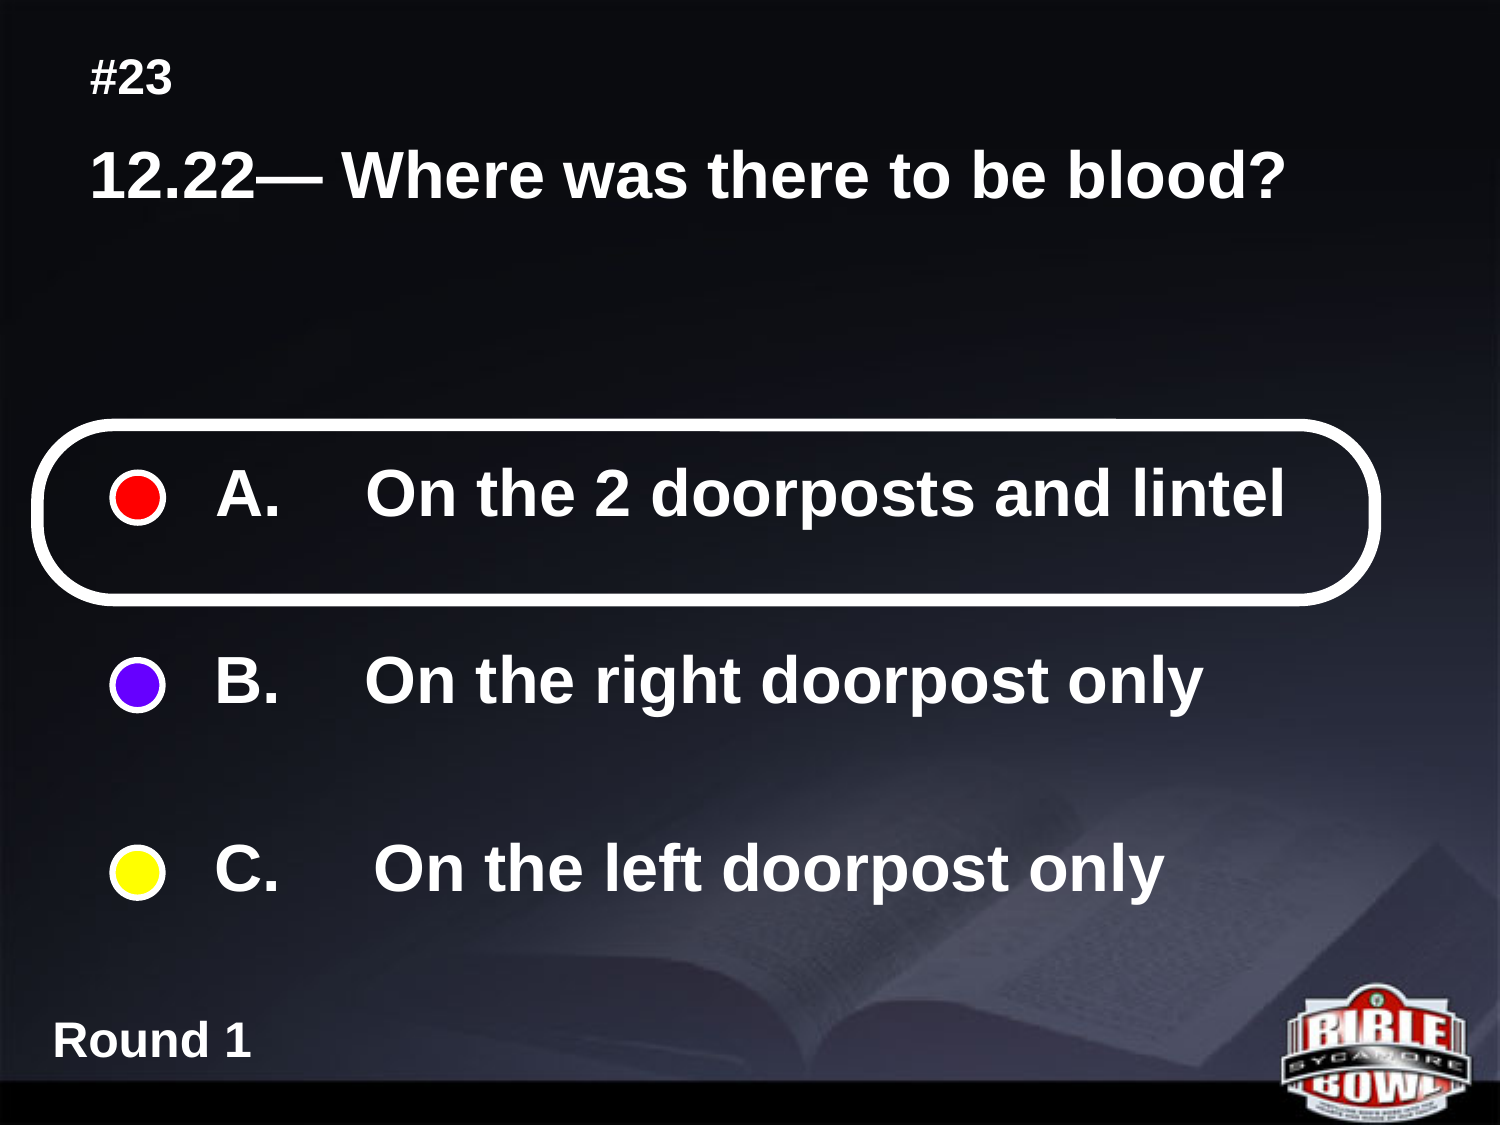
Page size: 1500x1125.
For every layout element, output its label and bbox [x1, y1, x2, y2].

text_box [112, 817, 1438, 913]
picture [0, 0, 1500, 1125]
text_box [112, 442, 1451, 538]
text_box [112, 629, 1438, 726]
